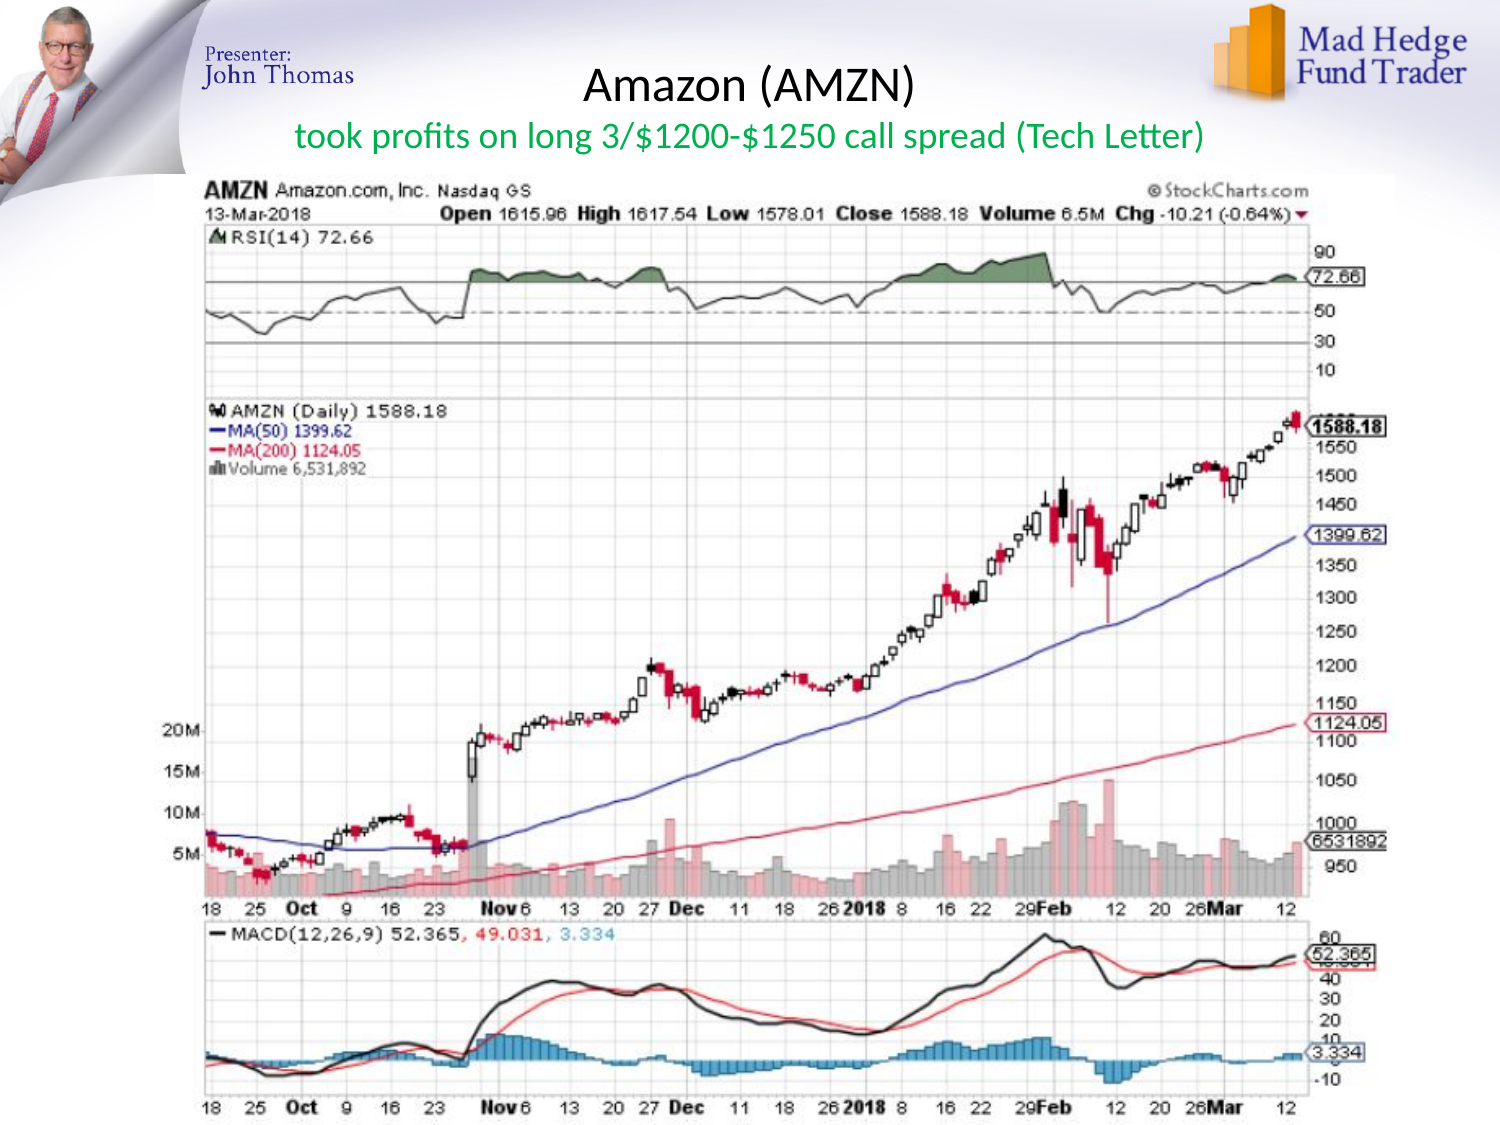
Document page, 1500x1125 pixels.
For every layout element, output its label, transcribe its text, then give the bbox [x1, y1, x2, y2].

picture [0, 0, 1500, 1125]
title Amazon (AMZN) took profits on long 3/$1200-$1250 call spread (Tech Letter) [75, 24, 1425, 213]
